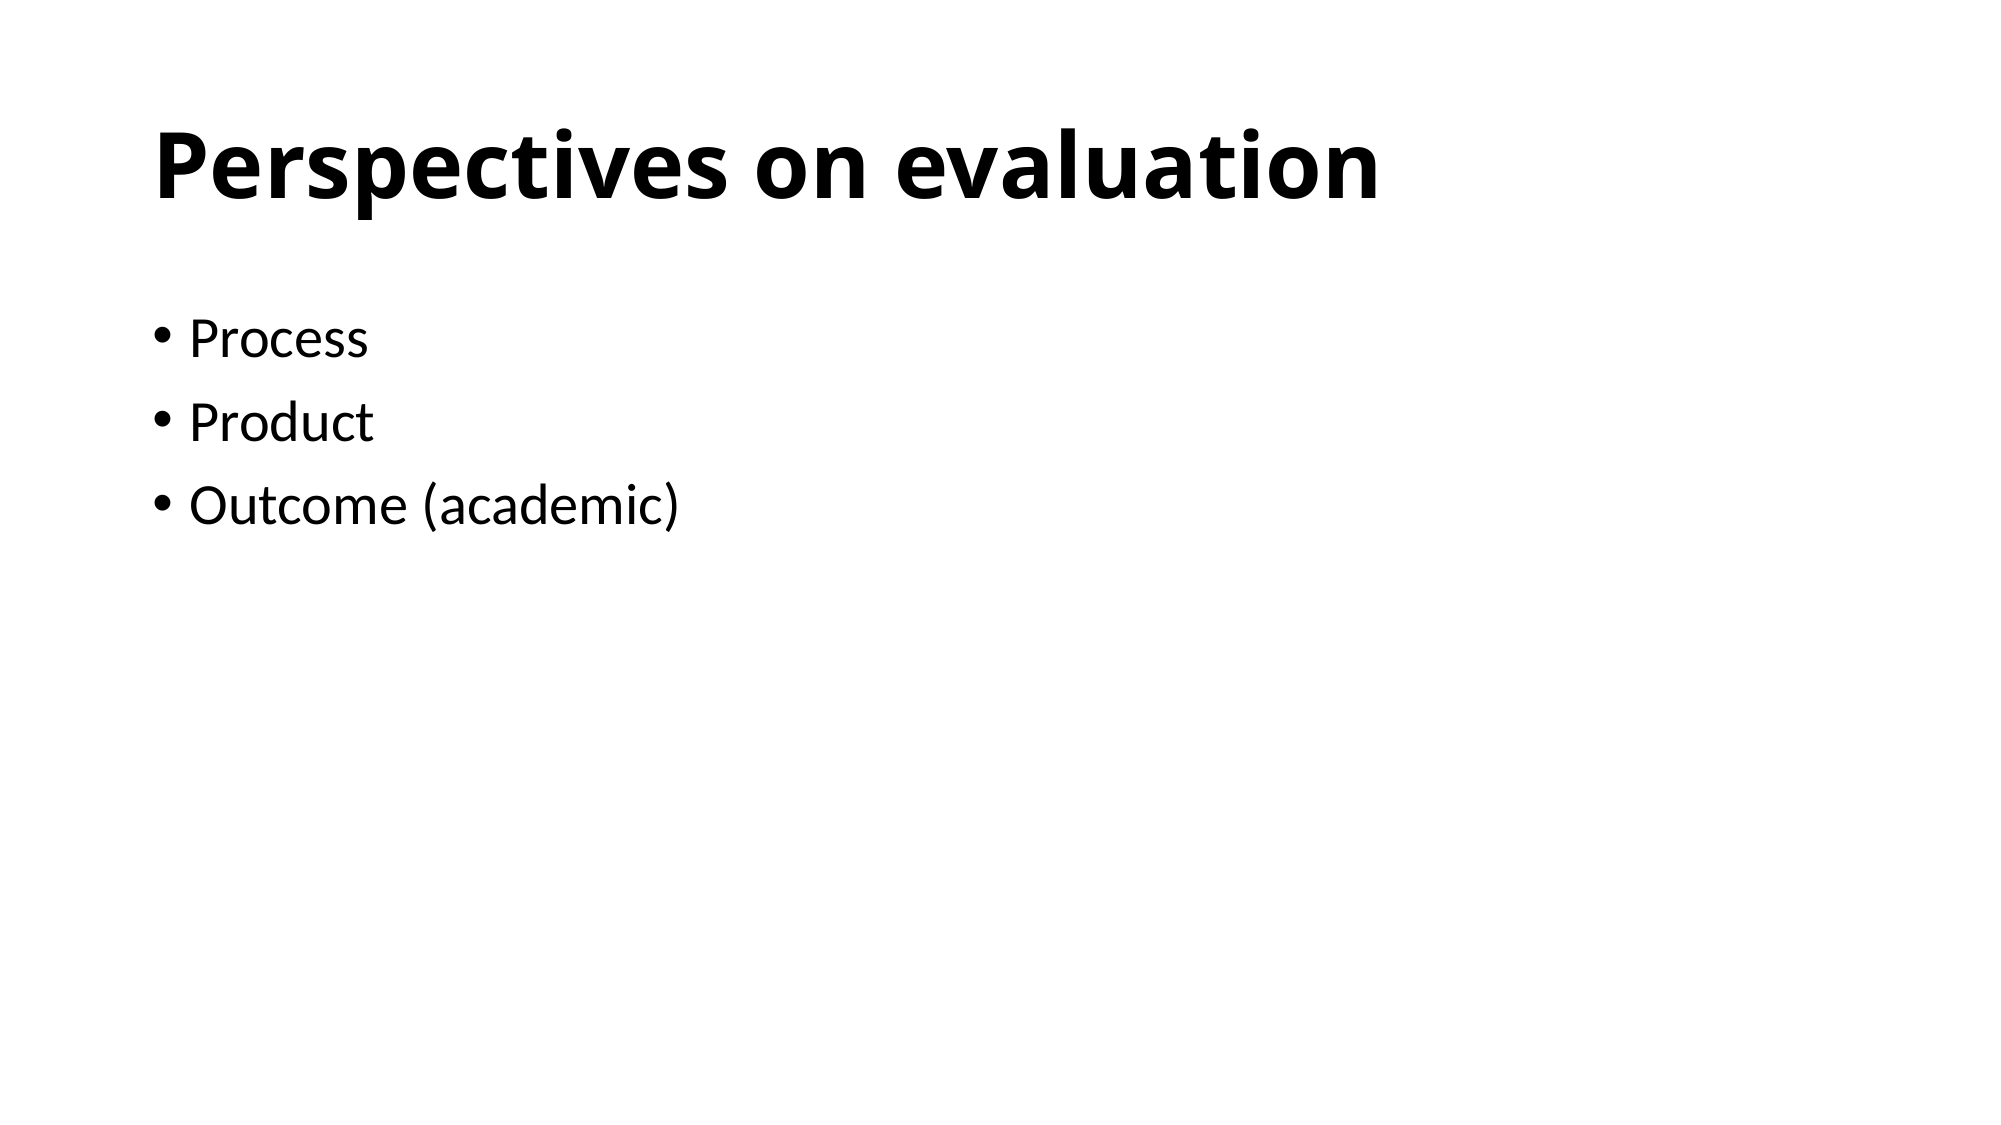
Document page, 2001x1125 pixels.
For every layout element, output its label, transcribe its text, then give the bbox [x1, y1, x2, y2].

list Process Product Outcome (academic) [137, 299, 1863, 1014]
title Perspectives on evaluation [137, 59, 1863, 278]
